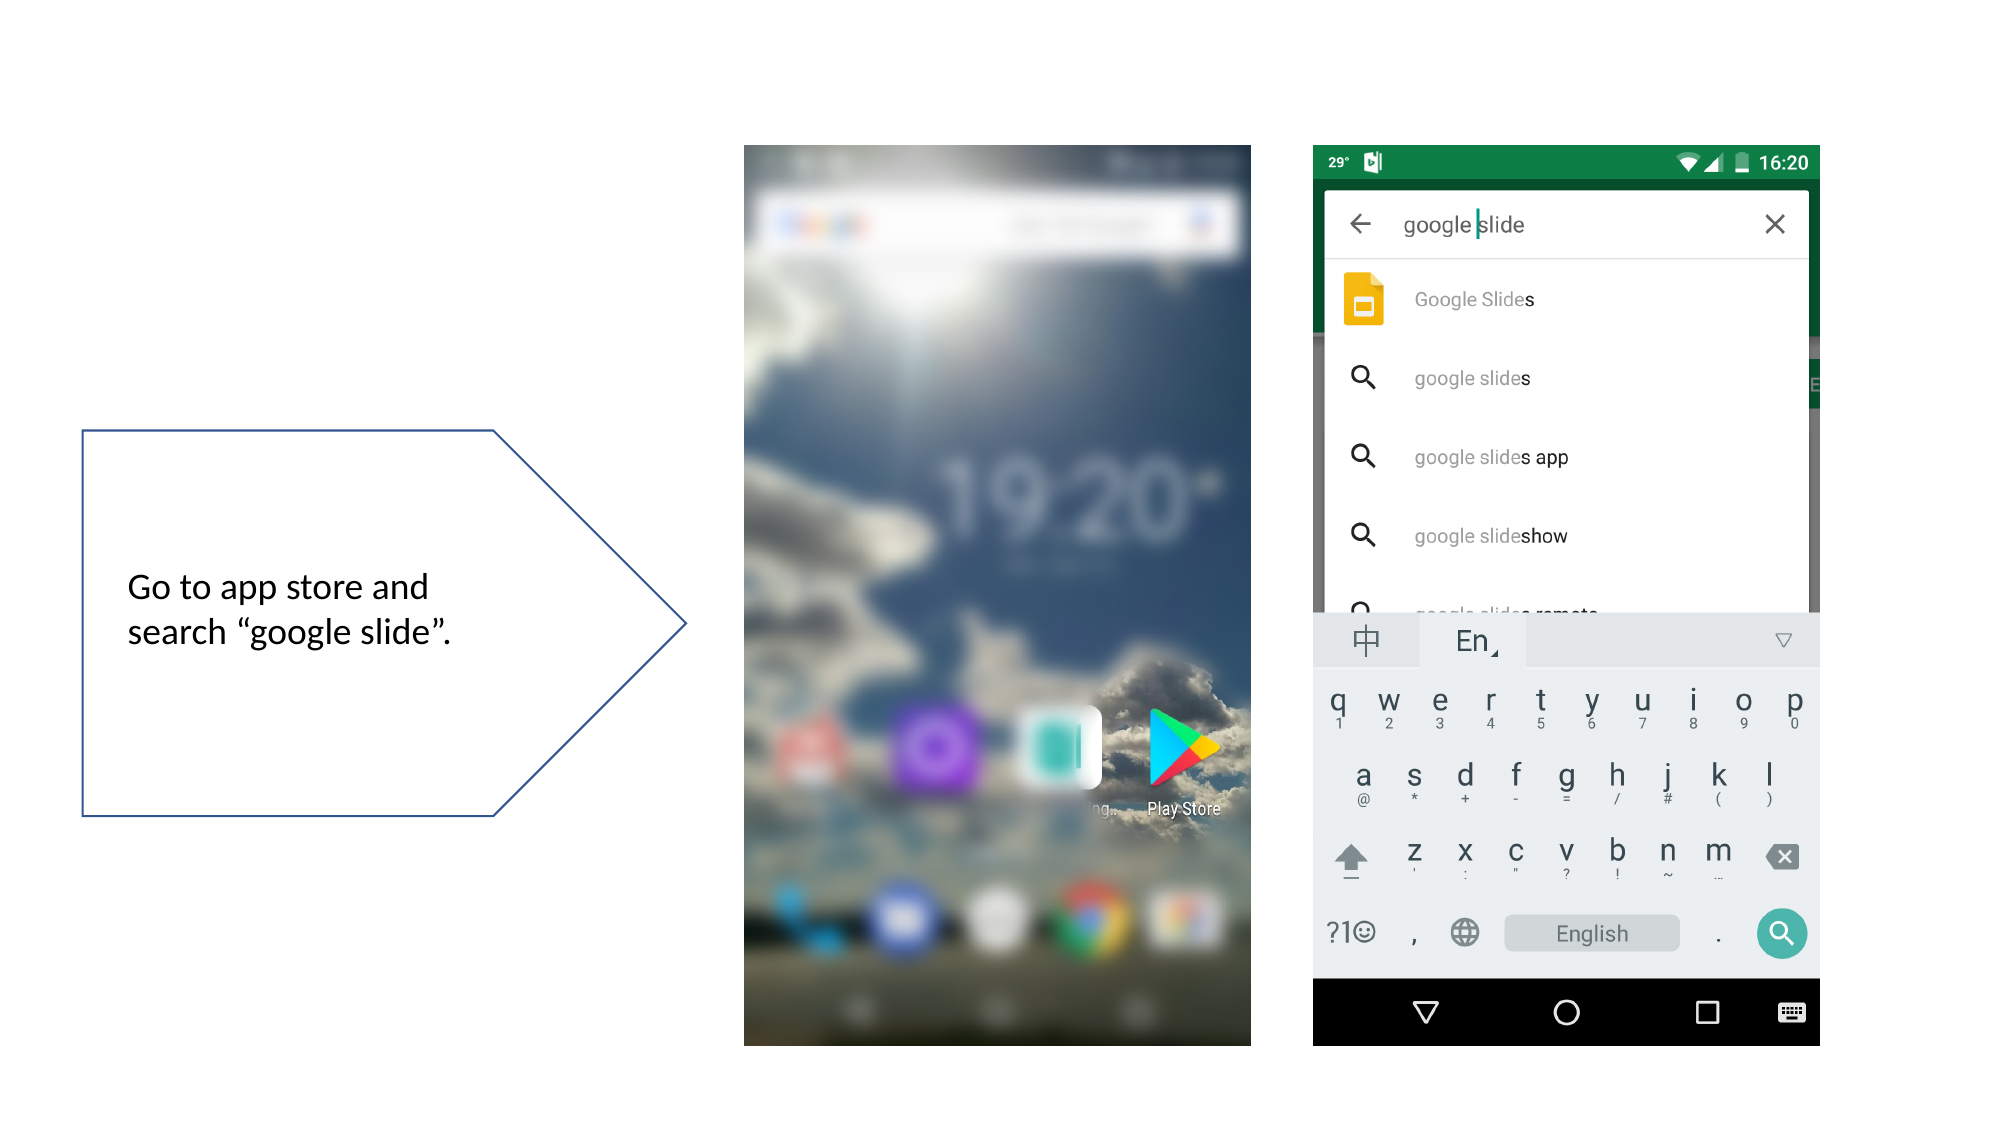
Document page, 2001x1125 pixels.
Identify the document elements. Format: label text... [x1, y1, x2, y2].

text_box [81, 429, 688, 818]
picture [1313, 145, 1820, 1046]
picture [744, 145, 1251, 1046]
text_box Go to app store and search “google slide”. [112, 554, 525, 660]
